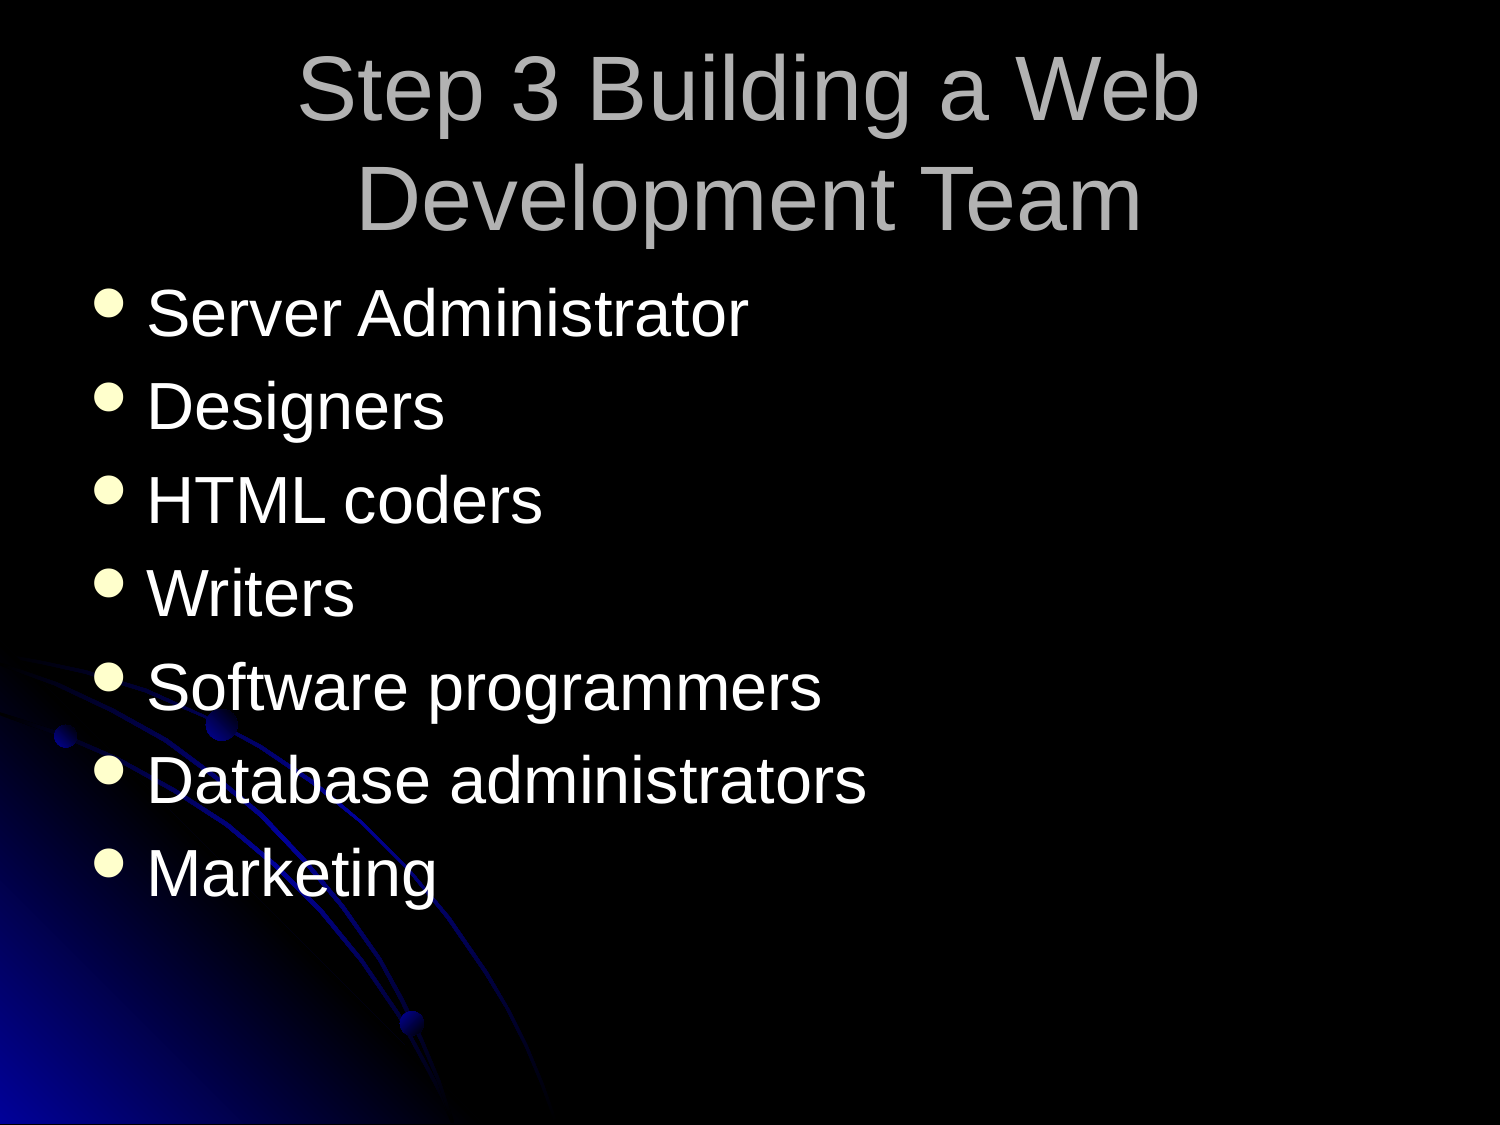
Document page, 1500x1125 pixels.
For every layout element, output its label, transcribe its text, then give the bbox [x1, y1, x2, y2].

list Server Administrator Designers HTML coders Writers Software programmers Database administrators Marketing [75, 262, 1425, 1006]
title Step 3 Building a Web Development Team [75, 45, 1425, 233]
